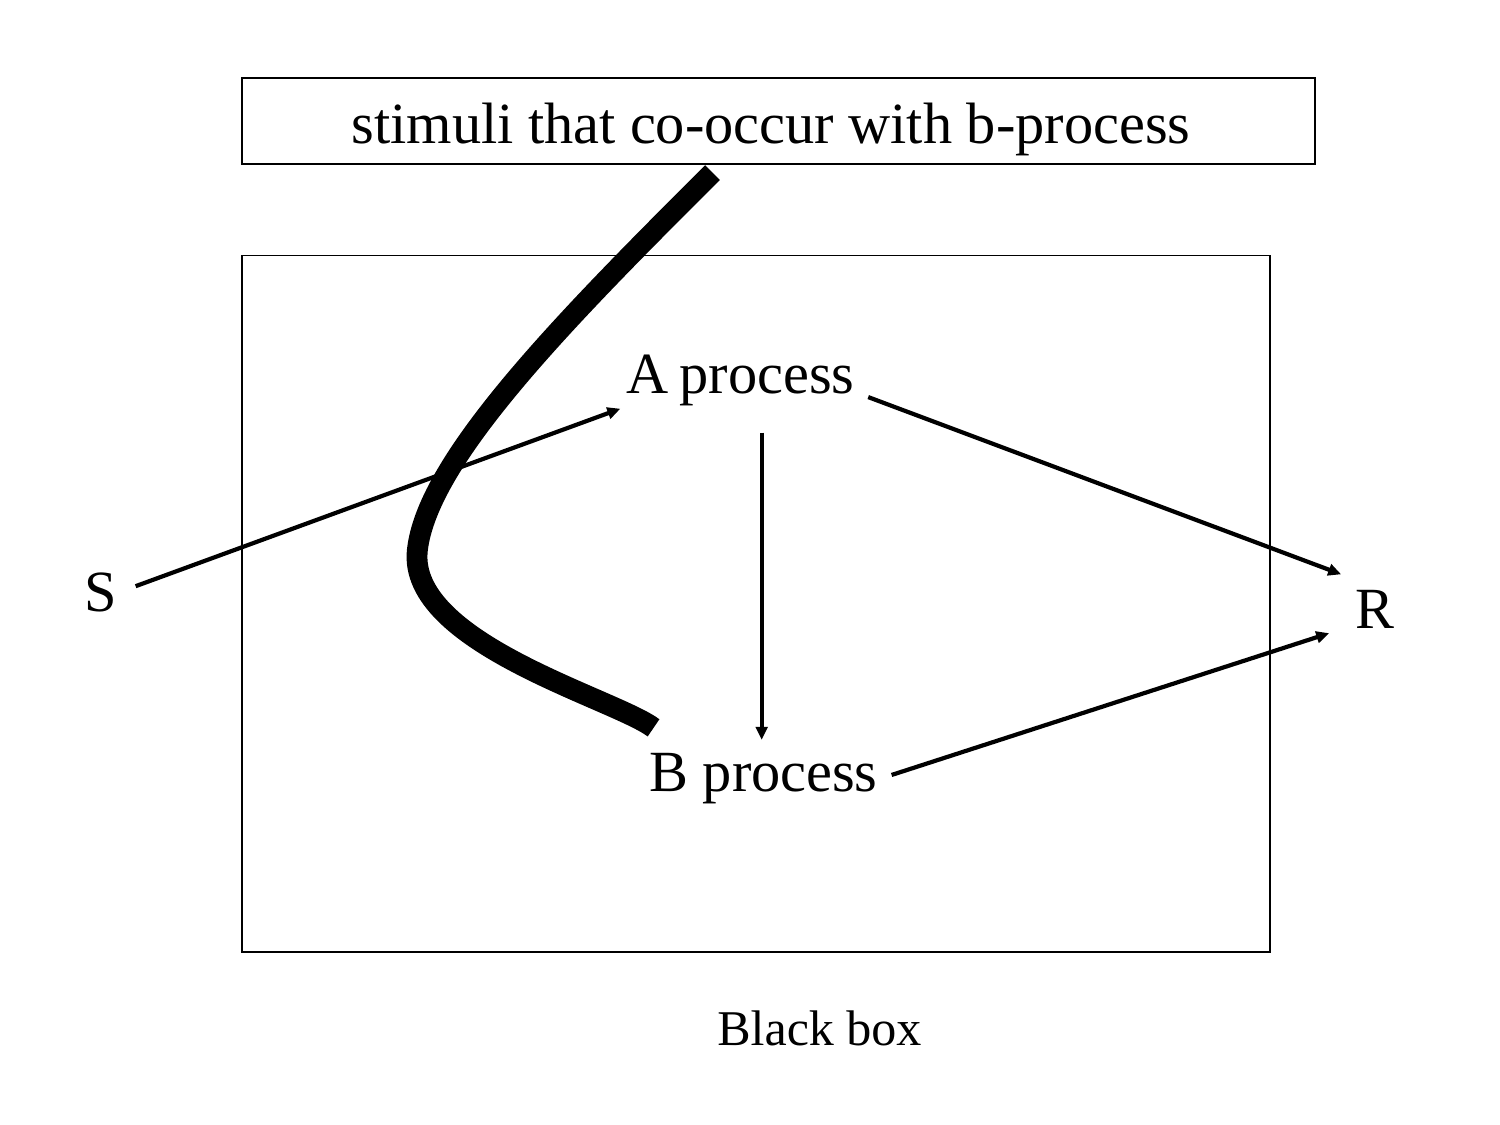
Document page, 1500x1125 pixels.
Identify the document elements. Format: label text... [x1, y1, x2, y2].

text_box [654, 414, 1270, 725]
text_box Black box [643, 987, 1008, 1063]
text_box stimuli that co-occur with b-process [242, 78, 1315, 164]
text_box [891, 633, 1330, 776]
text_box A process [687, 328, 901, 414]
text_box [242, 255, 629, 407]
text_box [135, 408, 621, 587]
text_box [697, 255, 1270, 395]
text_box [429, 172, 713, 728]
text_box B process [564, 725, 978, 811]
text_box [867, 396, 1342, 575]
text_box S [69, 545, 132, 631]
text_box [242, 595, 1270, 953]
text_box R [1340, 562, 1410, 648]
